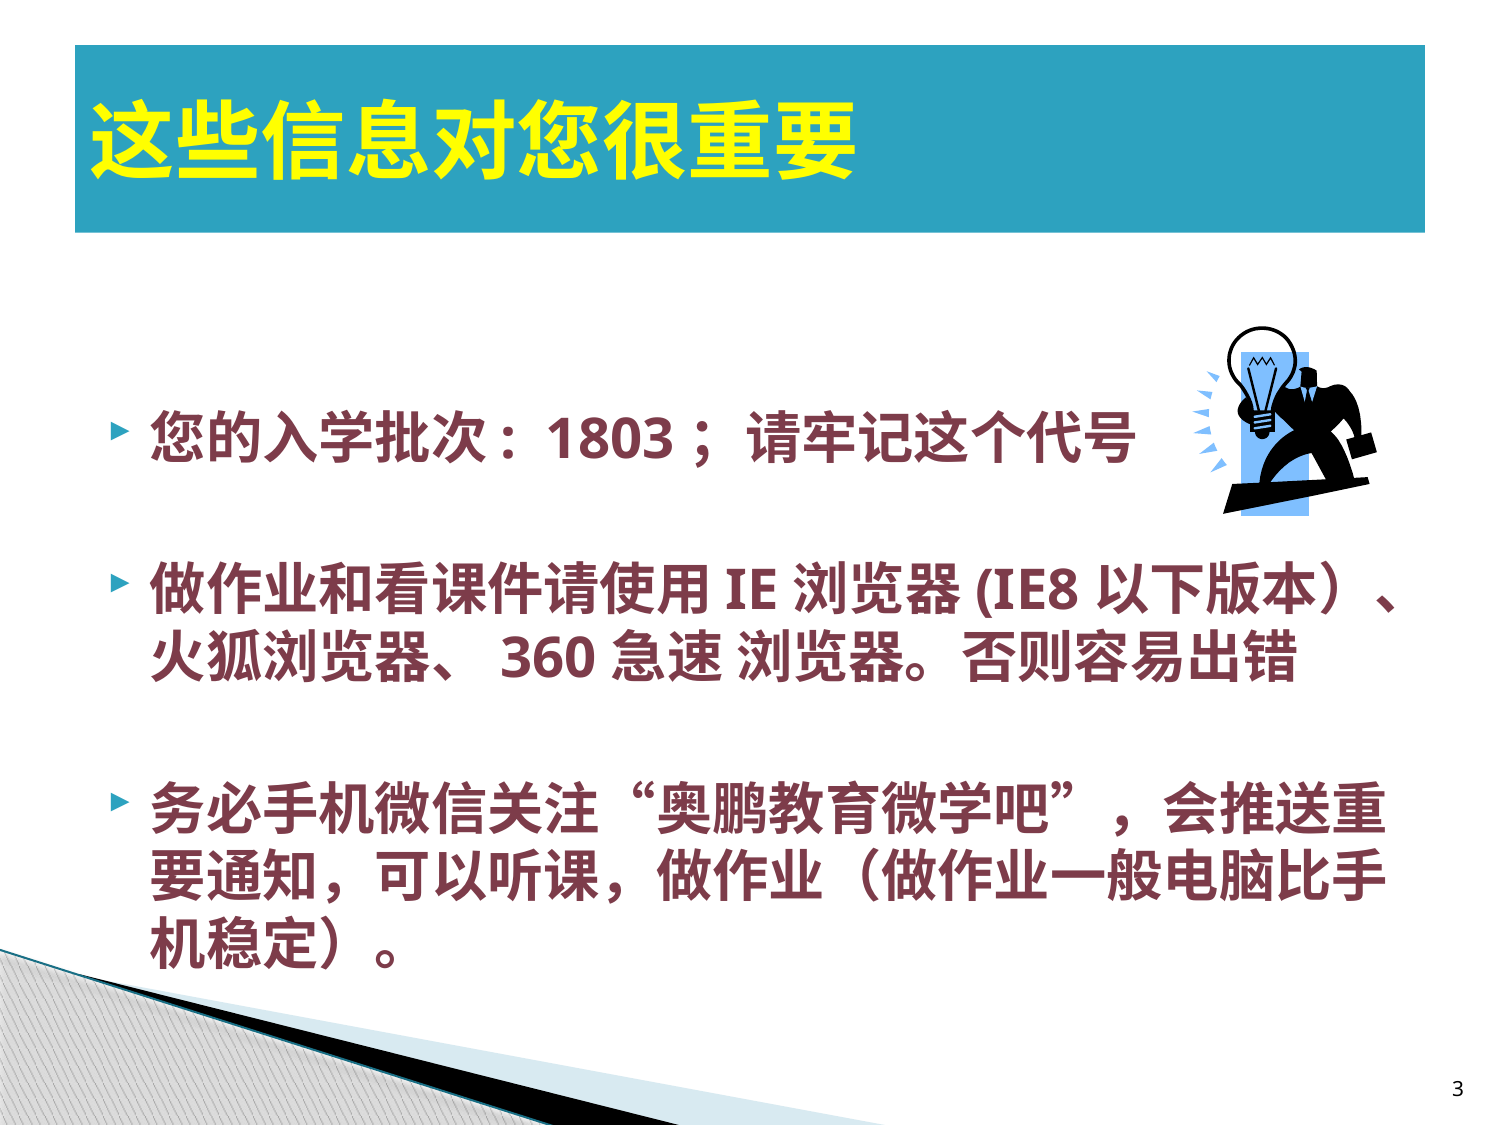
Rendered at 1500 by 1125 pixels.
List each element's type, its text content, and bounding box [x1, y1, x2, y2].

list 您的入学批次: 1803；请牢记这个代号 做作业和看课件请使用IE浏览器(IE8以下版本）、火狐浏览器、360急速 浏览器。否则容易出错 务必手机微信关注“奥鹏教育微学吧”，会推送重要通知，可以听课，做作业（做作业一般电脑比手机稳定）。 [75, 243, 1425, 986]
title 这些信息对您很重要 [75, 45, 1425, 233]
slide_number 3 [1418, 1051, 1479, 1112]
picture [1192, 326, 1378, 517]
